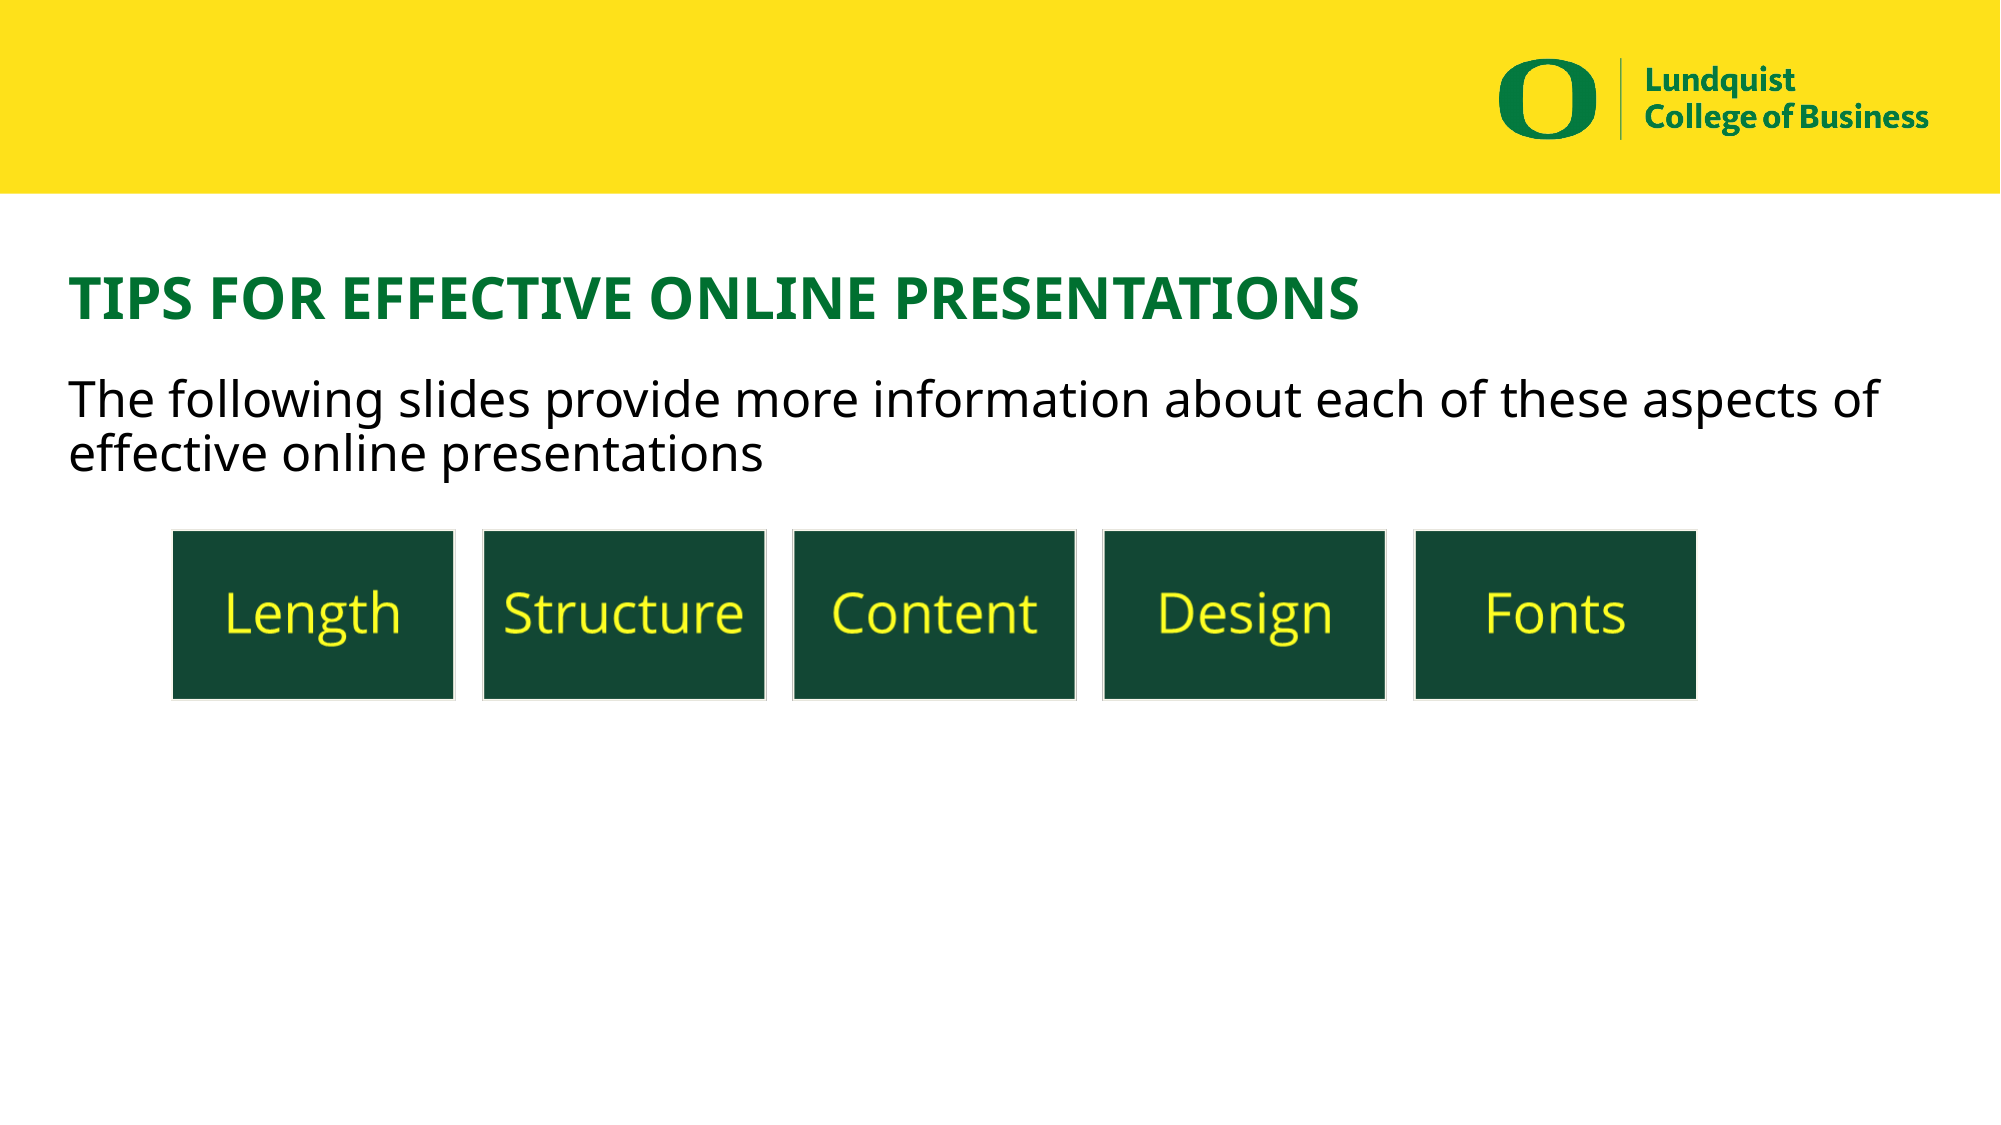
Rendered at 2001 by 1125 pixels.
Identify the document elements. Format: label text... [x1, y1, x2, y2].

picture [1499, 58, 1929, 140]
picture [171, 515, 1698, 715]
title TIPS FOR EFFECTIVE ONLINE PRESENTATIONS [53, 261, 1936, 357]
list The following slides provide more information about each of these aspects of effective online presentations [53, 367, 1936, 453]
